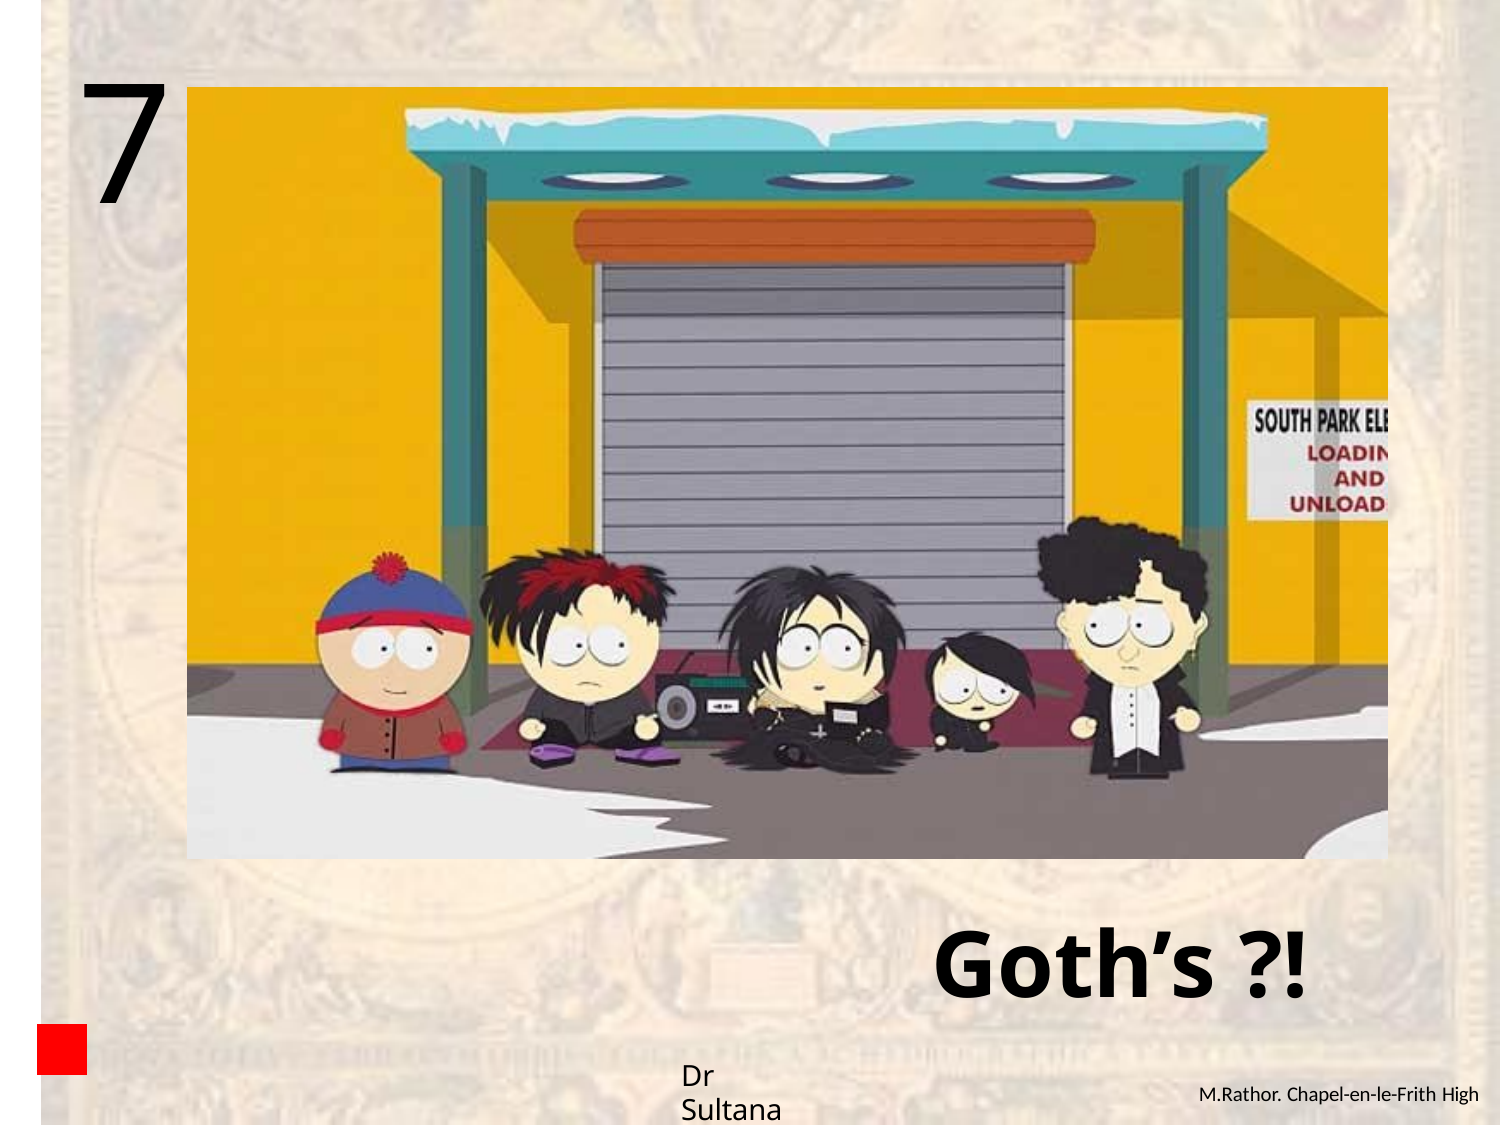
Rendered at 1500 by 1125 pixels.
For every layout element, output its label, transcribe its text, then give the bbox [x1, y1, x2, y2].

picture [37, 0, 1500, 1125]
footer Dr Sultana [678, 1057, 822, 1125]
title 7 [50, 17, 1450, 237]
slide_number M.Rathor. Chapel-en-le-Frith High [1196, 1083, 1487, 1125]
text_box Goth’s ?! [928, 903, 1387, 1016]
